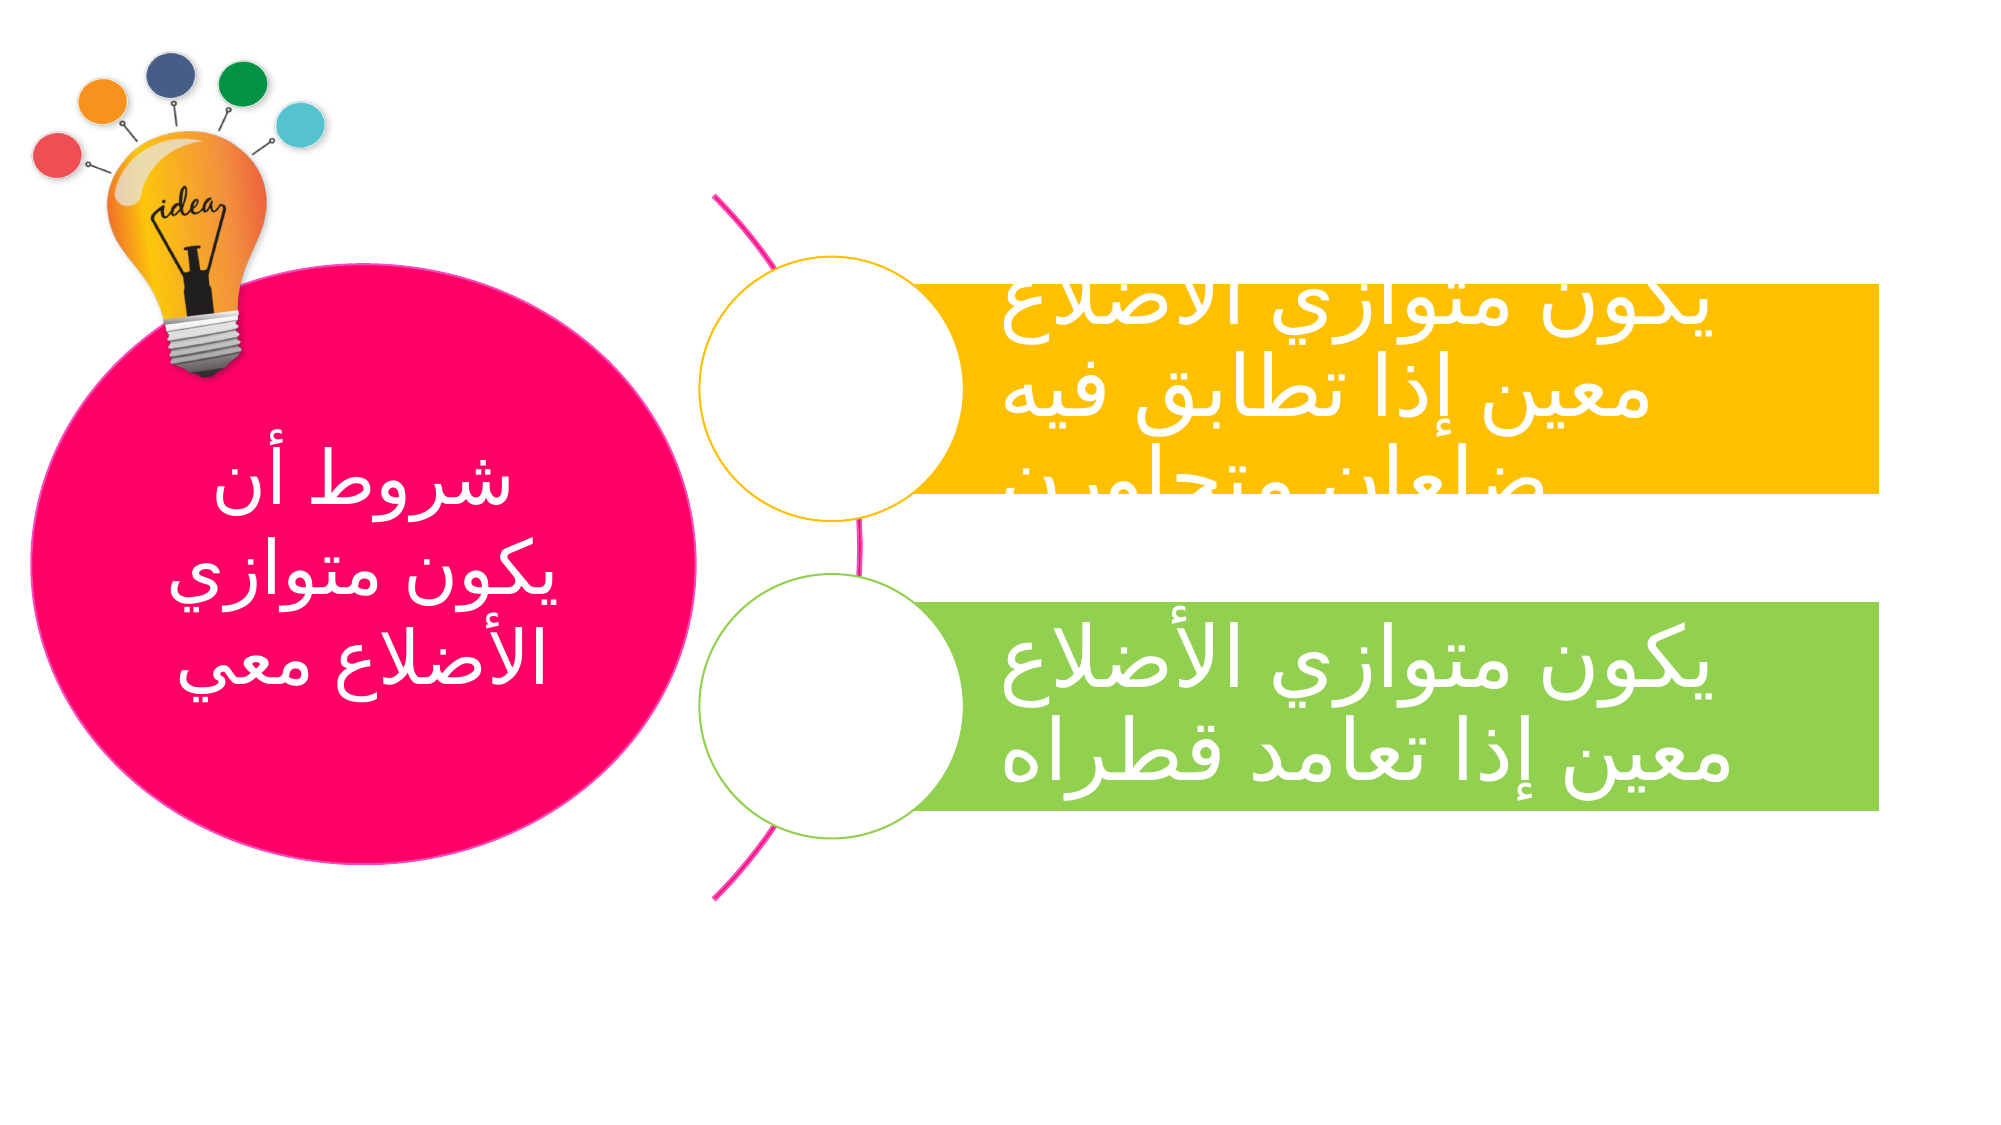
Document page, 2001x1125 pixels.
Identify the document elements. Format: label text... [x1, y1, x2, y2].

picture [12, 25, 368, 408]
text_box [695, 177, 1884, 918]
text_box شروط أن يكون متوازي الأضلاع معي [30, 263, 695, 866]
